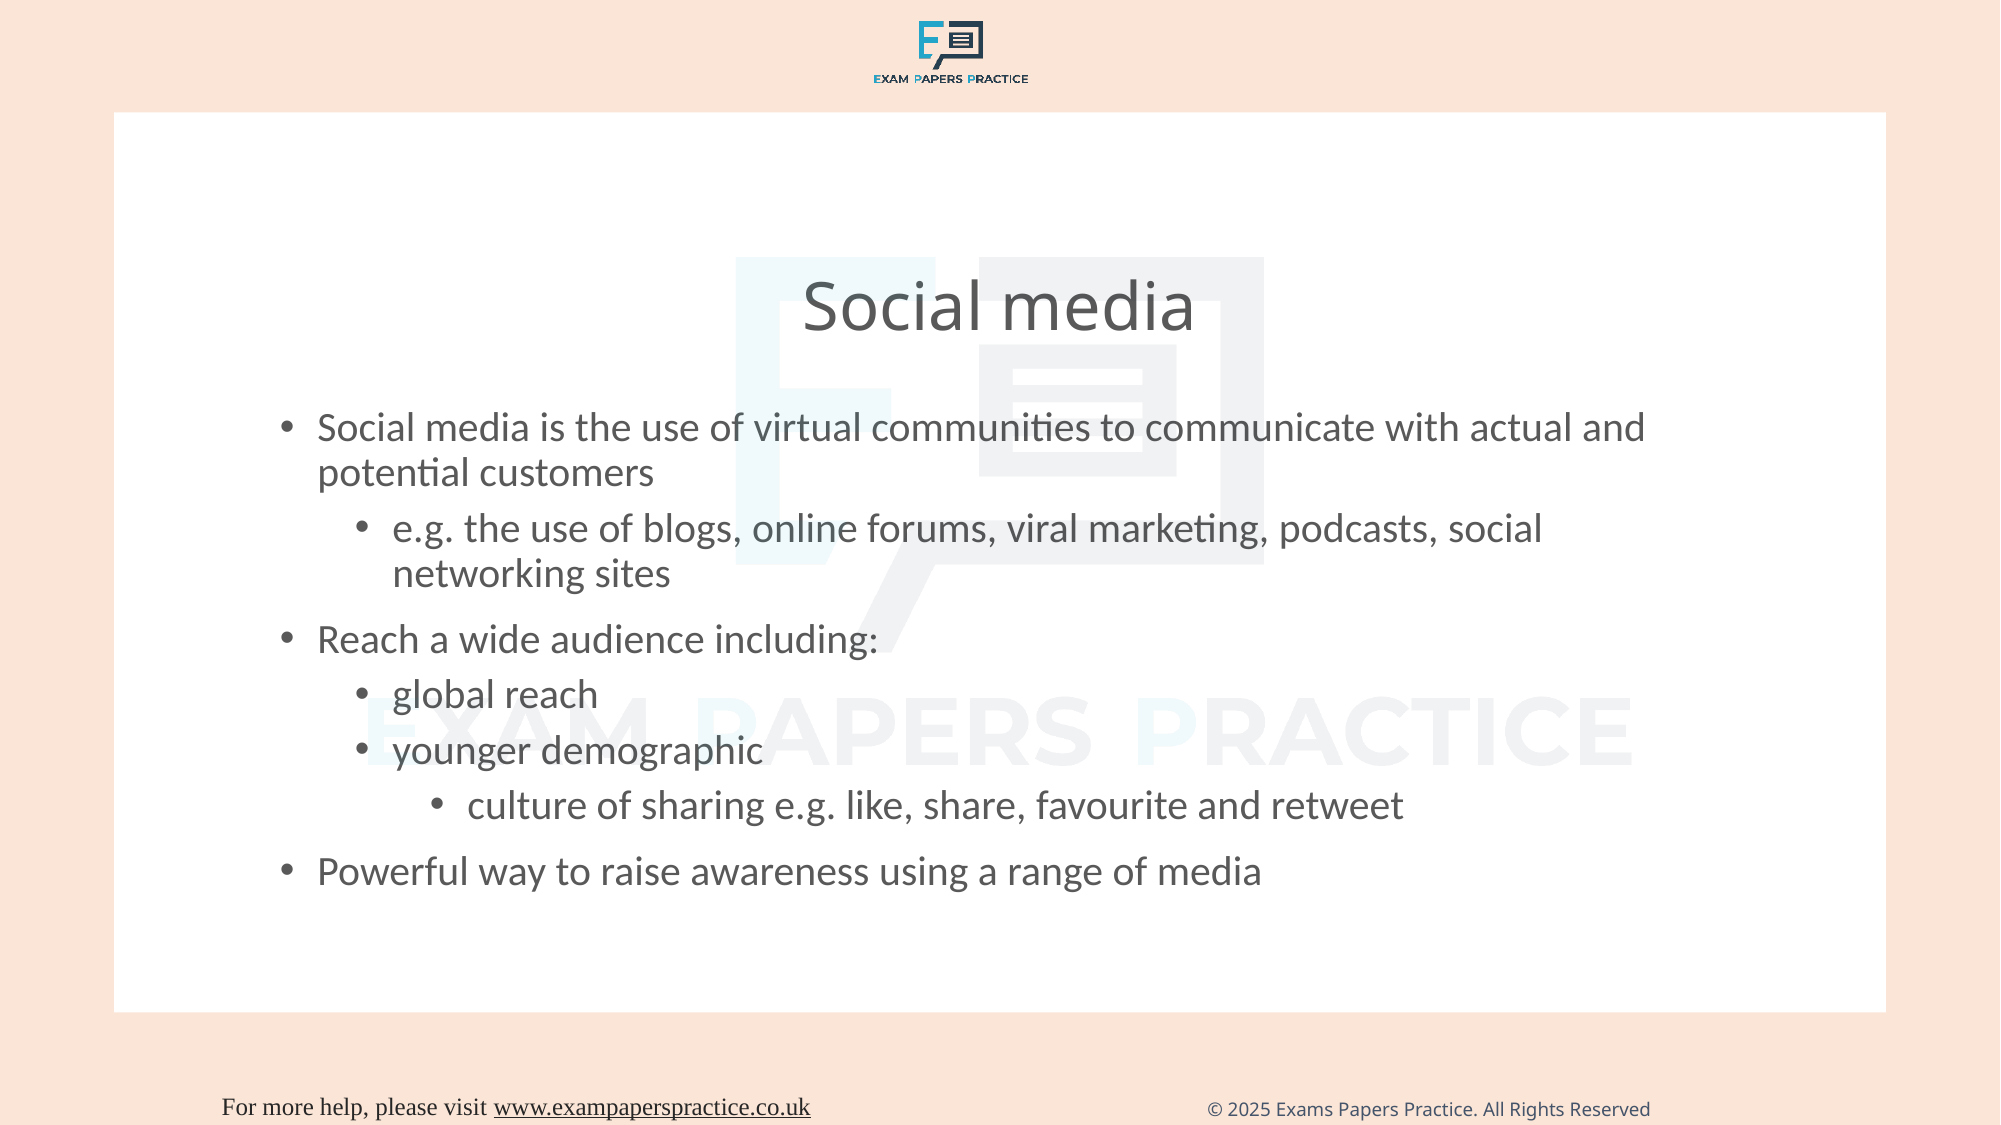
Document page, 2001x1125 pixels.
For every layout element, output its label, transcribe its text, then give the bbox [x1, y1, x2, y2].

list Social media is the use of virtual communities to communicate with actual and potential customers e.g. the use of blogs, online forums, viral marketing, podcasts, social networking sites Reach a wide audience including: global reach younger demographic culture of sharing e.g. like, share, favourite and retweet Powerful way to raise awareness using a range of media [265, 398, 1735, 919]
text_box © 2025 Exams Papers Practice. All Rights Reserved [1178, 1090, 1679, 1125]
picture [368, 256, 1632, 766]
text_box [113, 111, 1887, 1013]
text_box [0, 0, 2000, 1125]
text_box For more help, please visit www.exampaperspractice.co.uk [185, 1082, 848, 1121]
picture [874, 21, 1028, 83]
title Social media [265, 206, 1735, 353]
